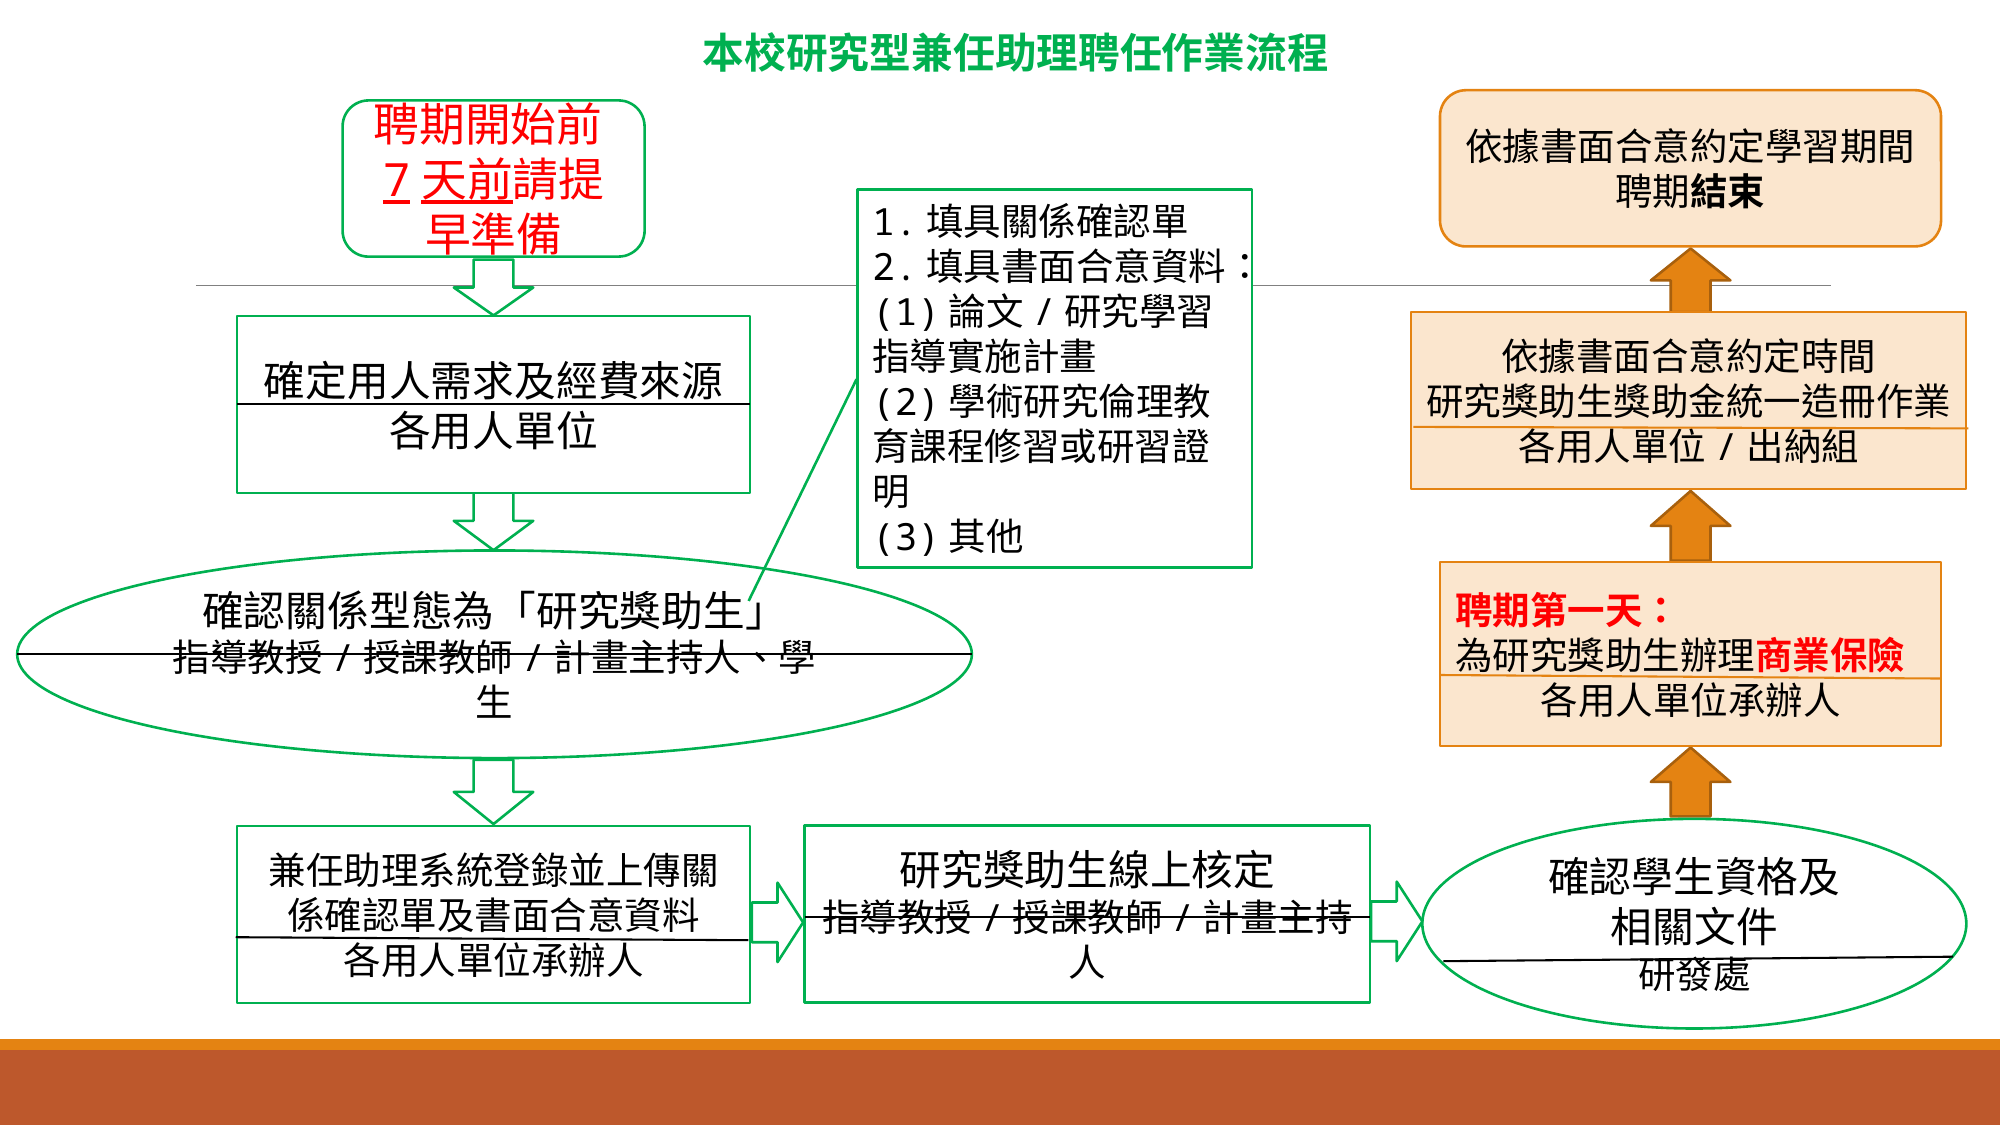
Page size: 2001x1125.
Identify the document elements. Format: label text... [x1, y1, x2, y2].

text_box 本校研究型兼任助理聘任作業流程 [687, 19, 1344, 85]
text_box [1442, 956, 1954, 962]
text_box 兼任助理系統登錄並上傳關係確認單及書面合意資料 各用人單位承辦人 [236, 948, 751, 1004]
text_box [1649, 490, 1732, 561]
text_box 依據書面合意約定時間 研究獎助生獎助金統一造冊作業 各用人單位/出納組 [1410, 311, 1967, 490]
text_box 確認學生資格及 相關文件 研發處 [1421, 817, 1968, 964]
text_box 確認關係型態為「研究獎助生」 指導教授/授課教師/計畫主持人、學生 [16, 659, 972, 760]
text_box 確認學生資格及 相關文件 研發處 [1447, 969, 1942, 1030]
text_box 聘期第一天： 為研究獎助生辦理商業保險 各用人單位承辦人 [1439, 684, 1942, 747]
text_box [452, 258, 535, 315]
text_box 確定用人需求及經費來源 各用人單位 [236, 409, 751, 494]
text_box 研究獎助生線上核定 指導教授/授課教師/計畫主持人 [803, 824, 1371, 1004]
text_box [452, 494, 535, 549]
text_box 兼任助理系統登錄並上傳關係確認單及書面合意資料 各用人單位承辦人 [236, 825, 751, 935]
text_box [452, 760, 535, 825]
text_box 確定用人需求及經費來源 各用人單位 [236, 315, 751, 403]
text_box [1649, 248, 1732, 311]
text_box 確認關係型態為「研究獎助生」 指導教授/授課教師/計畫主持人、學生 [15, 549, 973, 656]
text_box 聘期開始前7天前請提早準備 [341, 99, 646, 258]
text_box 依據書面合意約定學習期間 聘期結束 [1438, 88, 1943, 248]
text_box [751, 881, 803, 964]
text_box 聘期第一天： 為研究獎助生辦理商業保險 各用人單位承辦人 [1439, 561, 1942, 674]
text_box [1649, 747, 1732, 817]
text_box 1.填具關係確認單 2.填具書面合意資料： (1)論文/研究學習指導實施計畫 (2)學術研究倫理教育課程修習或研習證明 (3)其他 [747, 188, 1253, 602]
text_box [1439, 674, 1942, 680]
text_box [235, 936, 749, 941]
text_box [1371, 880, 1421, 963]
